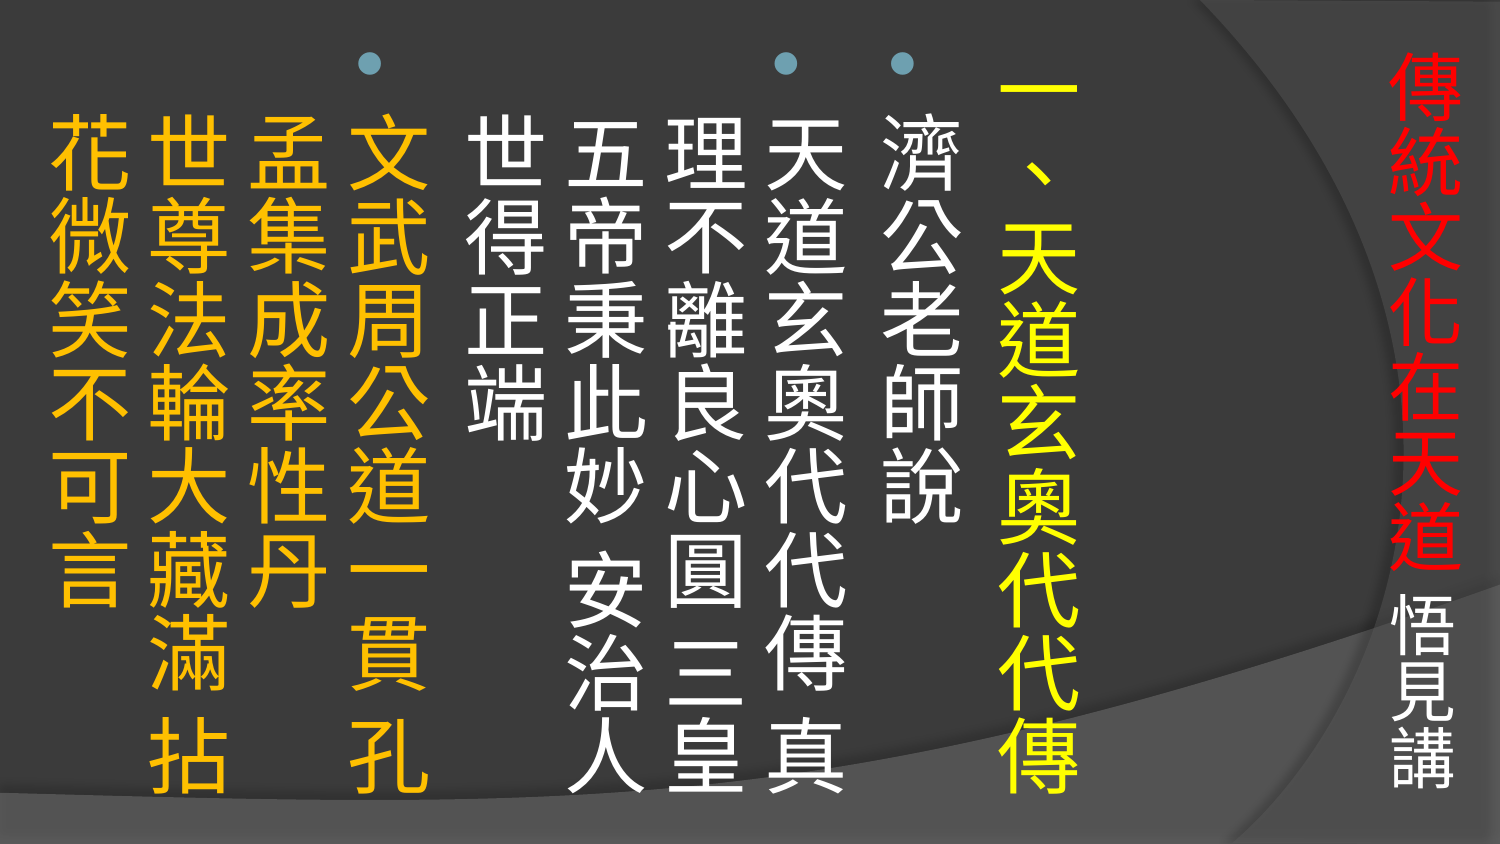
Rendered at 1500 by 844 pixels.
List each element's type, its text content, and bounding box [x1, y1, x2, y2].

list 一、天道玄奧代代傳 濟公老師說 天道玄奧代代傳 真理不離良心圓 三皇五帝秉此妙 安治人世得正端 文武周公道一貫 孔孟集成率性丹 世尊法輪大藏滿 拈花微笑不可言 [29, 27, 1365, 820]
title 傳統文化在天道 悟見講 [1364, 21, 1483, 820]
